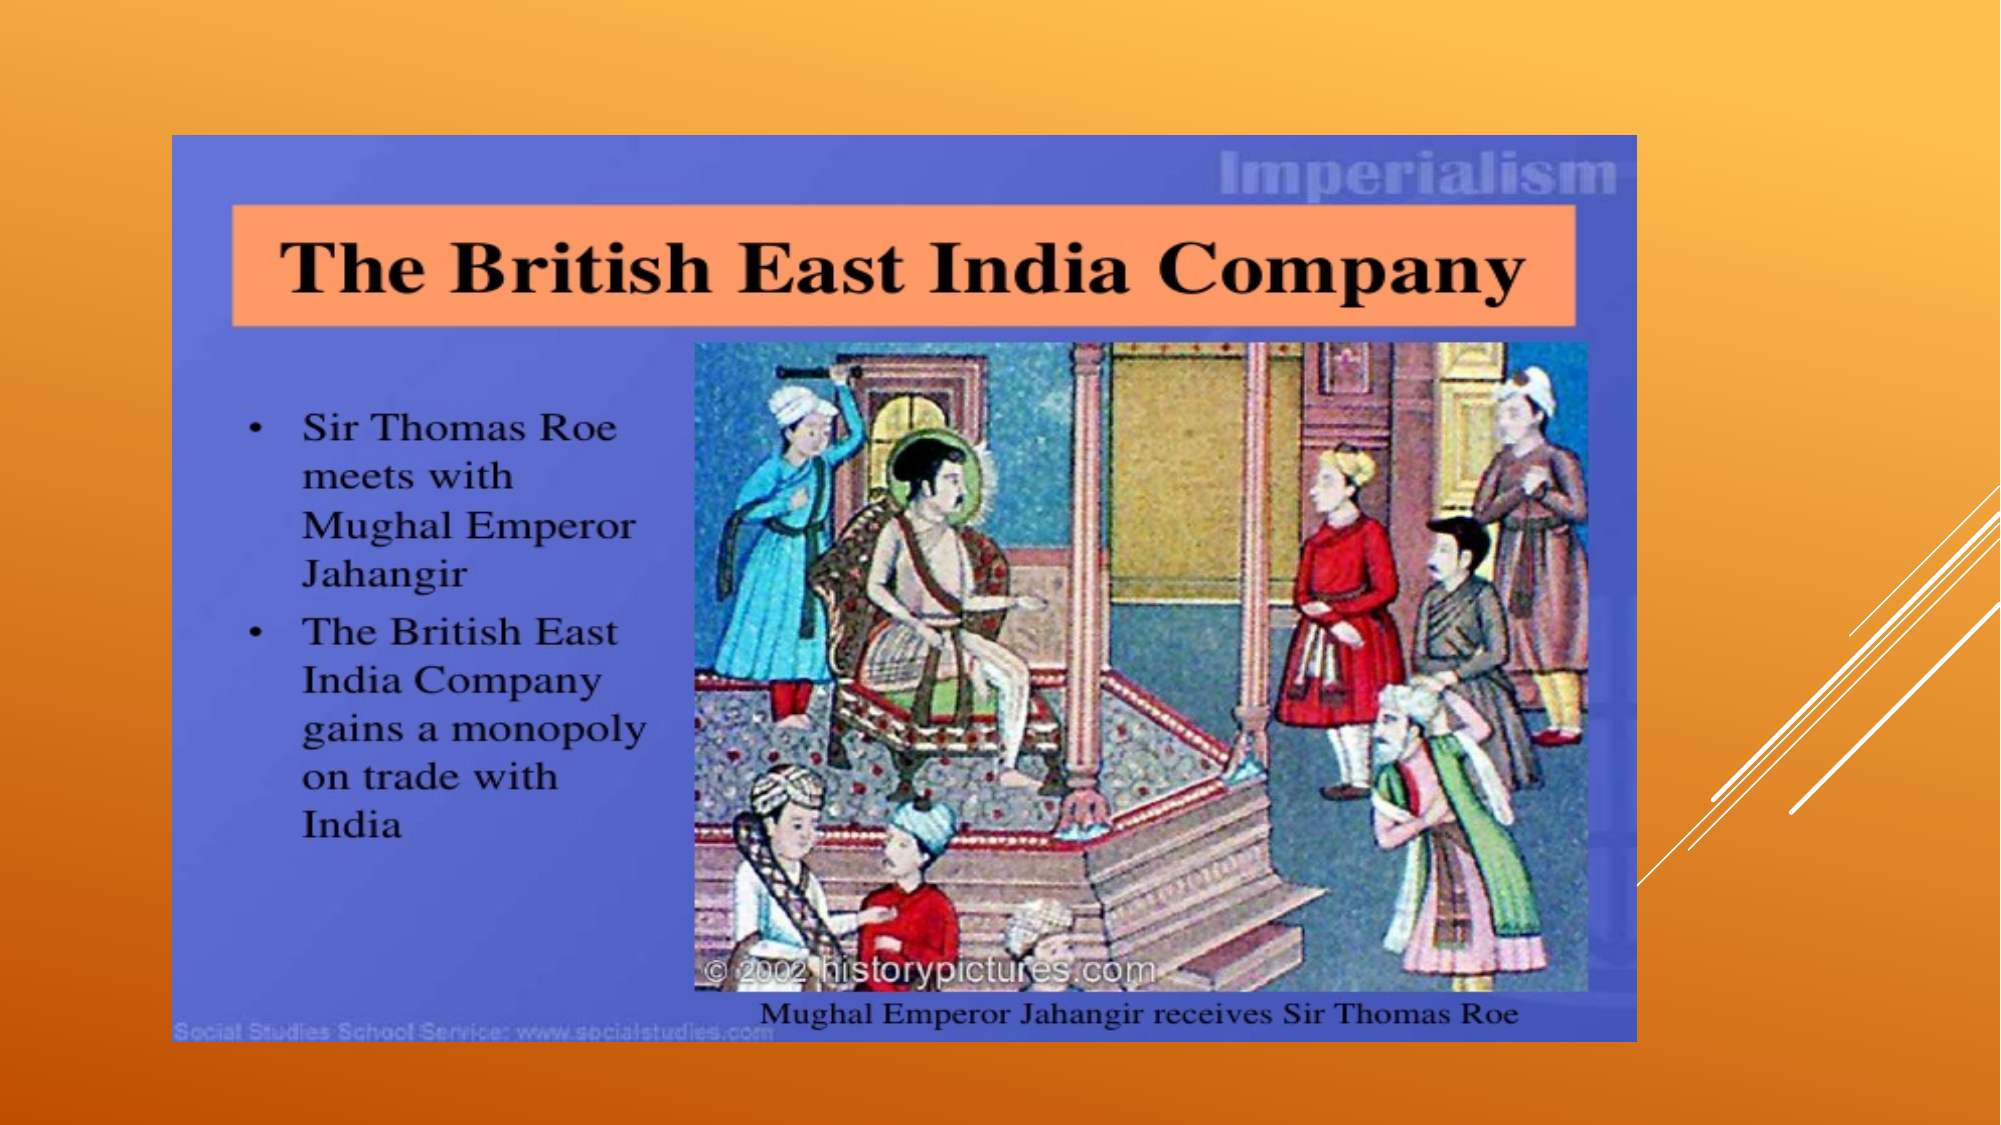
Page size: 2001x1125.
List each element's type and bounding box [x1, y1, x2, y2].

picture [171, 135, 1637, 1042]
